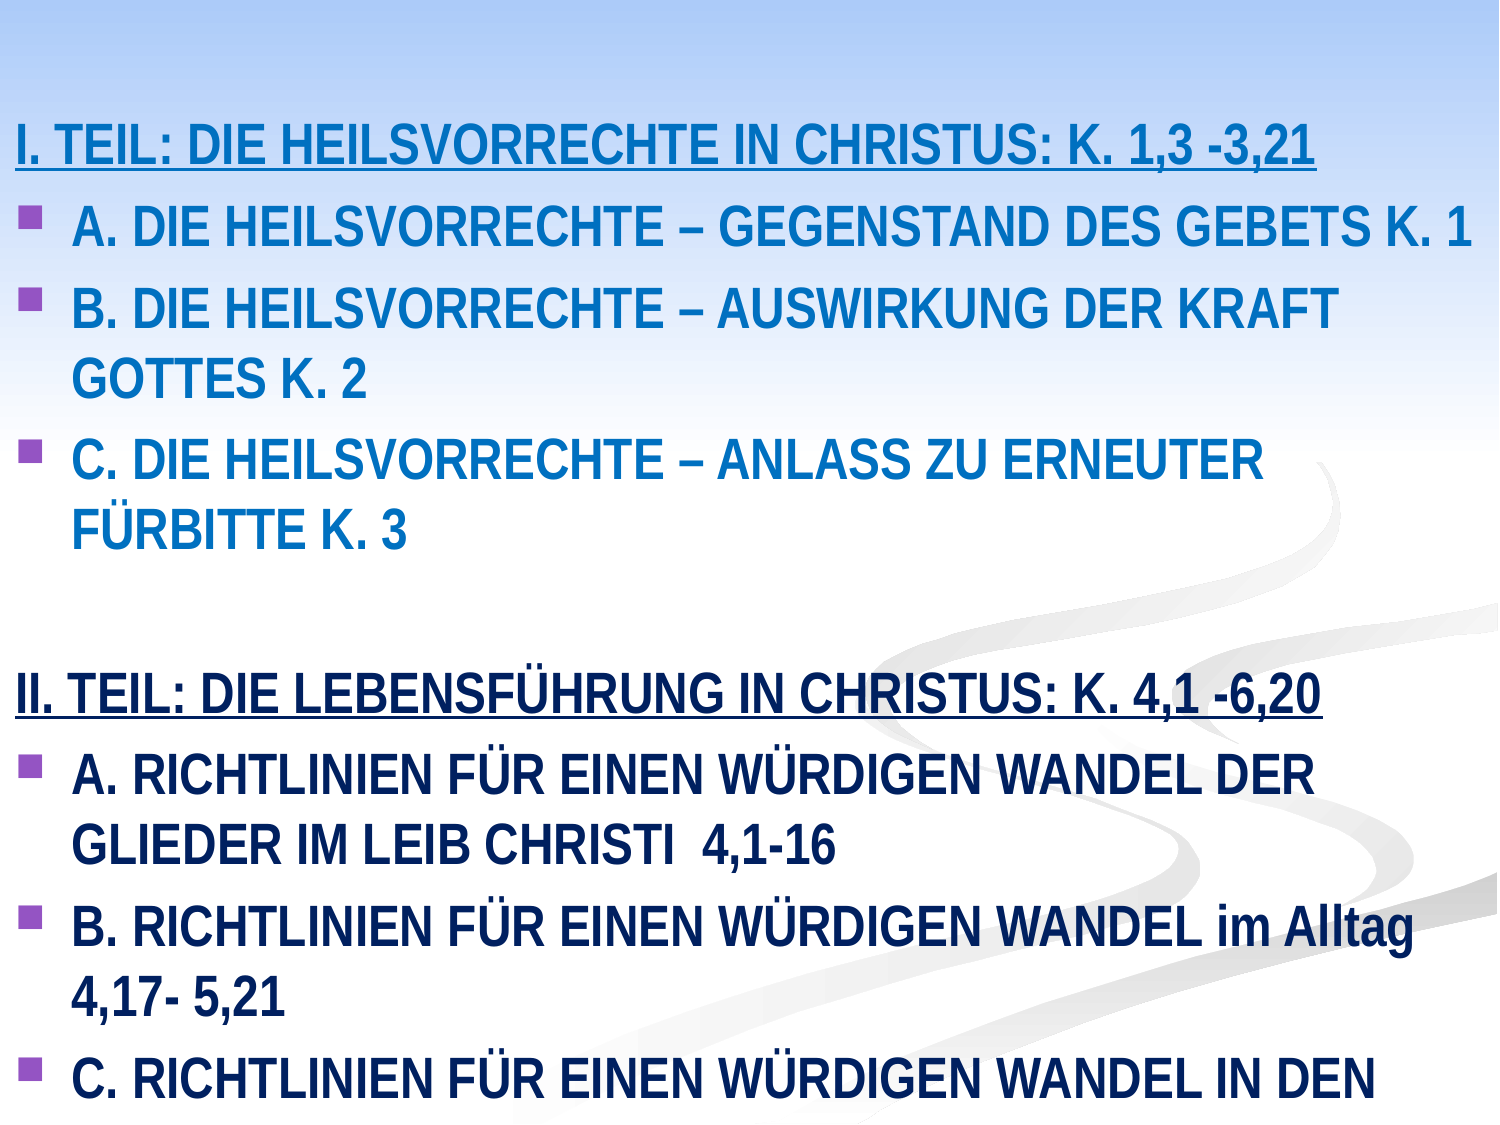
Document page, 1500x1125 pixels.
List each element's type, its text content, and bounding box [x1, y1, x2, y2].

list I. Teil: Die HeilsVorrechte in Christus: K. 1,3 -3,21 A. Die Heilsvorrechte – Gegenstand des Gebets K. 1 B. Die Heilsvorrechte – Auswirkung der Kraft Gottes K. 2 C. Die Heilsvorrechte – Anlass zu erneuter Fürbitte K. 3 II. Teil: Die Lebensführung in Christus: K. 4,1 -6,20 A. Richtlinien für einen würdigen Wandel der Glieder im Leib Christi 4,1-16 B. Richtlinien für einen würdigen Wandel im Alltag 4,17- 5,21 C. Richtlinien für einen würdigen Wandel in den Grundformen der Gesellschaft (Ehe, Fam., Arbeit) 5,22-6,9 D. Anweisungen für den Geistlichen Kampf 6,10-20 [0, 98, 1500, 1125]
